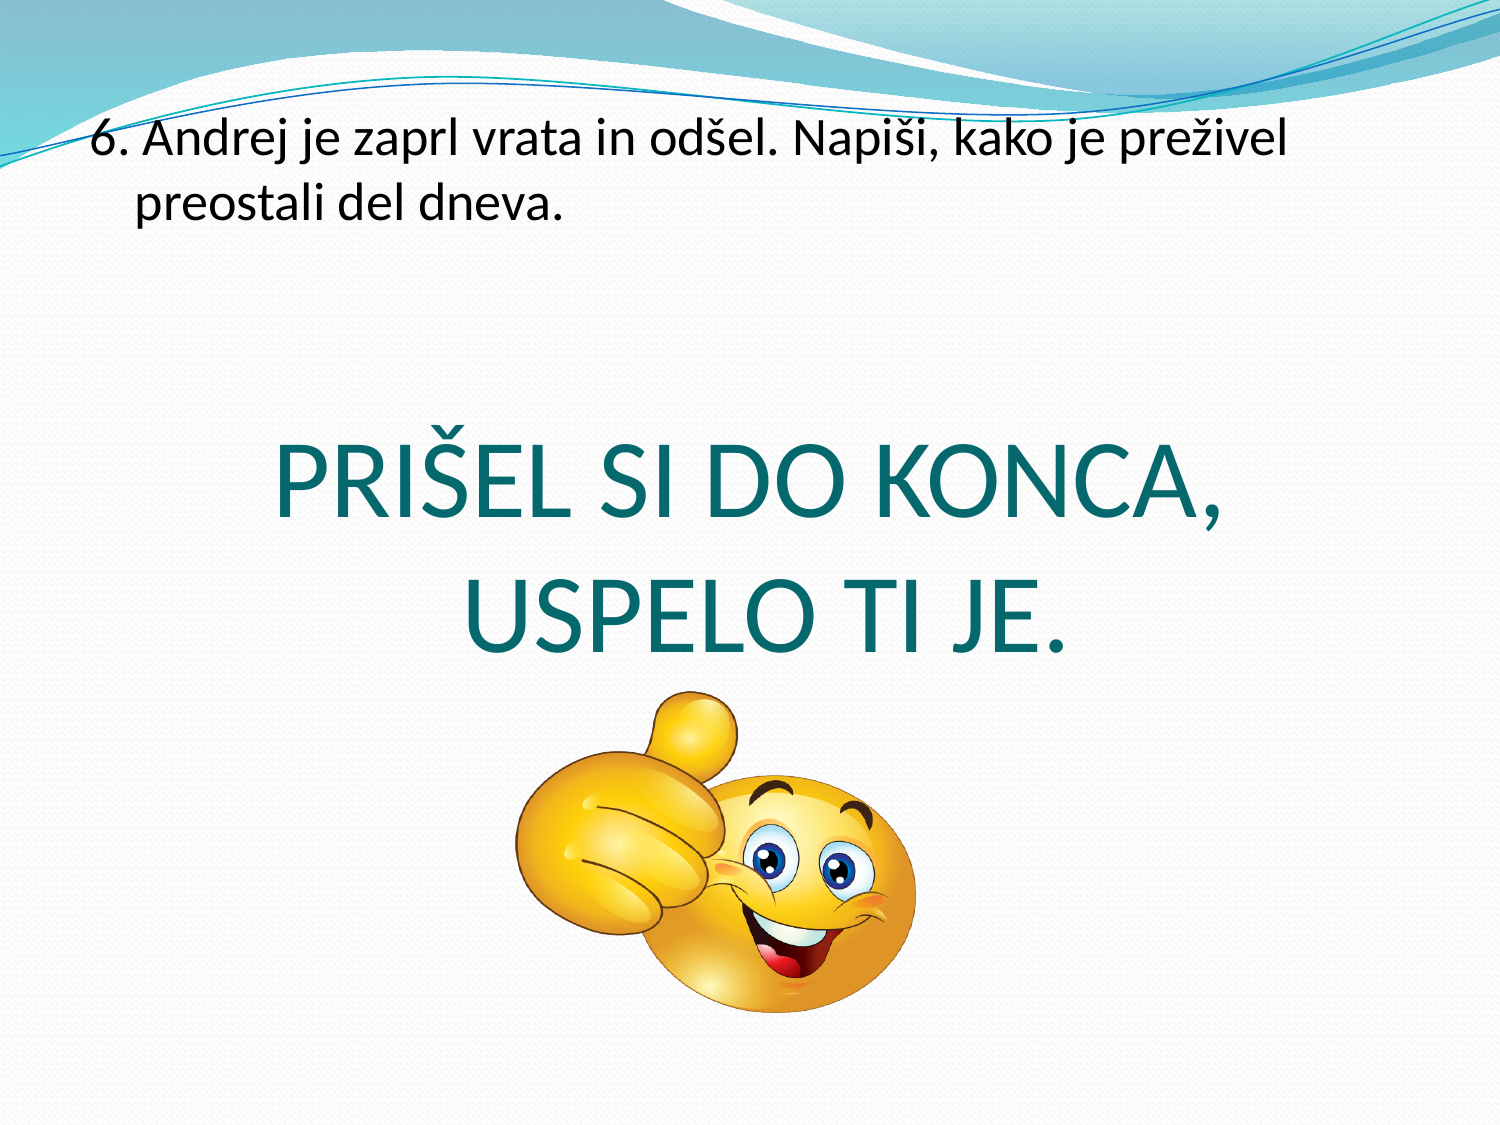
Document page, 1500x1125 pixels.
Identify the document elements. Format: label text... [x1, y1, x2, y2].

list 6. Andrej je zaprl vrata in odšel. Napiši, kako je preživel preostali del dneva. PRIŠEL SI DO KONCA, USPELO TI JE. [75, 93, 1425, 1038]
picture [515, 691, 916, 1013]
